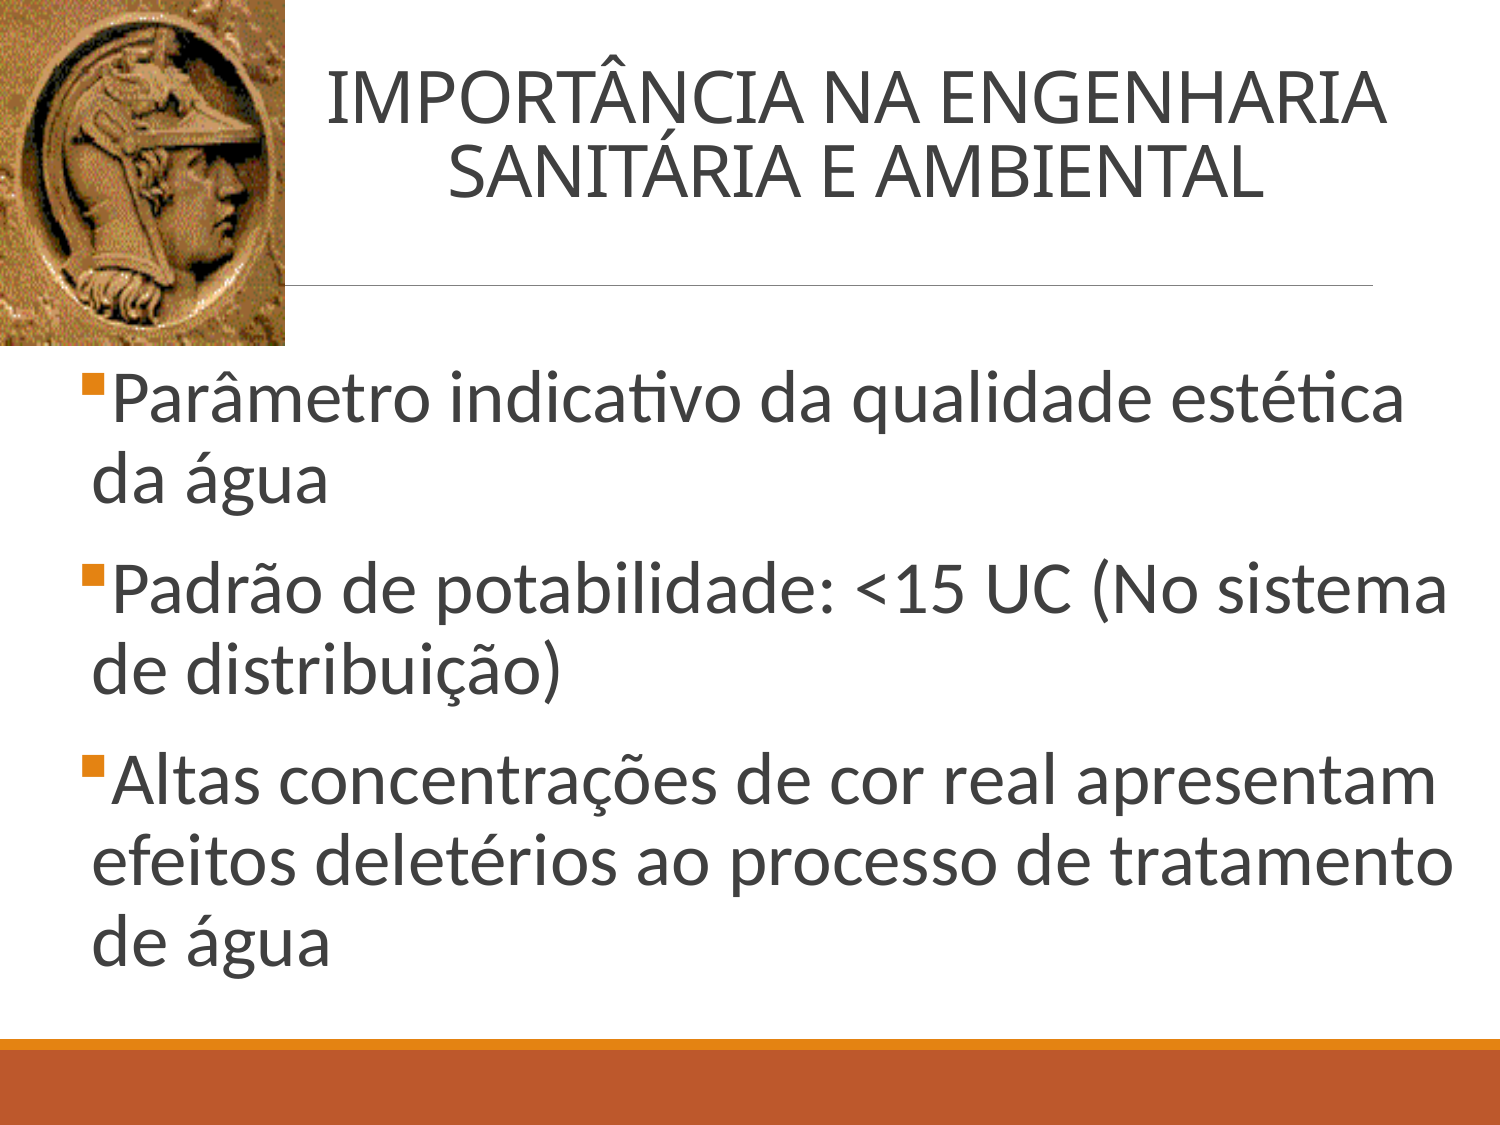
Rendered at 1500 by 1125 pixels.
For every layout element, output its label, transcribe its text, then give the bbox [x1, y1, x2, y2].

picture [0, 0, 288, 351]
list Parâmetro indicativo da qualidade estética da água Padrão de potabilidade: <15 UC (No sistema de distribuição) Altas concentrações de cor real apresentam efeitos deletérios ao processo de tratamento de água [76, 350, 1471, 1035]
title IMPORTÂNCIA NA ENGENHARIA SANITÁRIA E AMBIENTAL [297, 54, 1425, 220]
